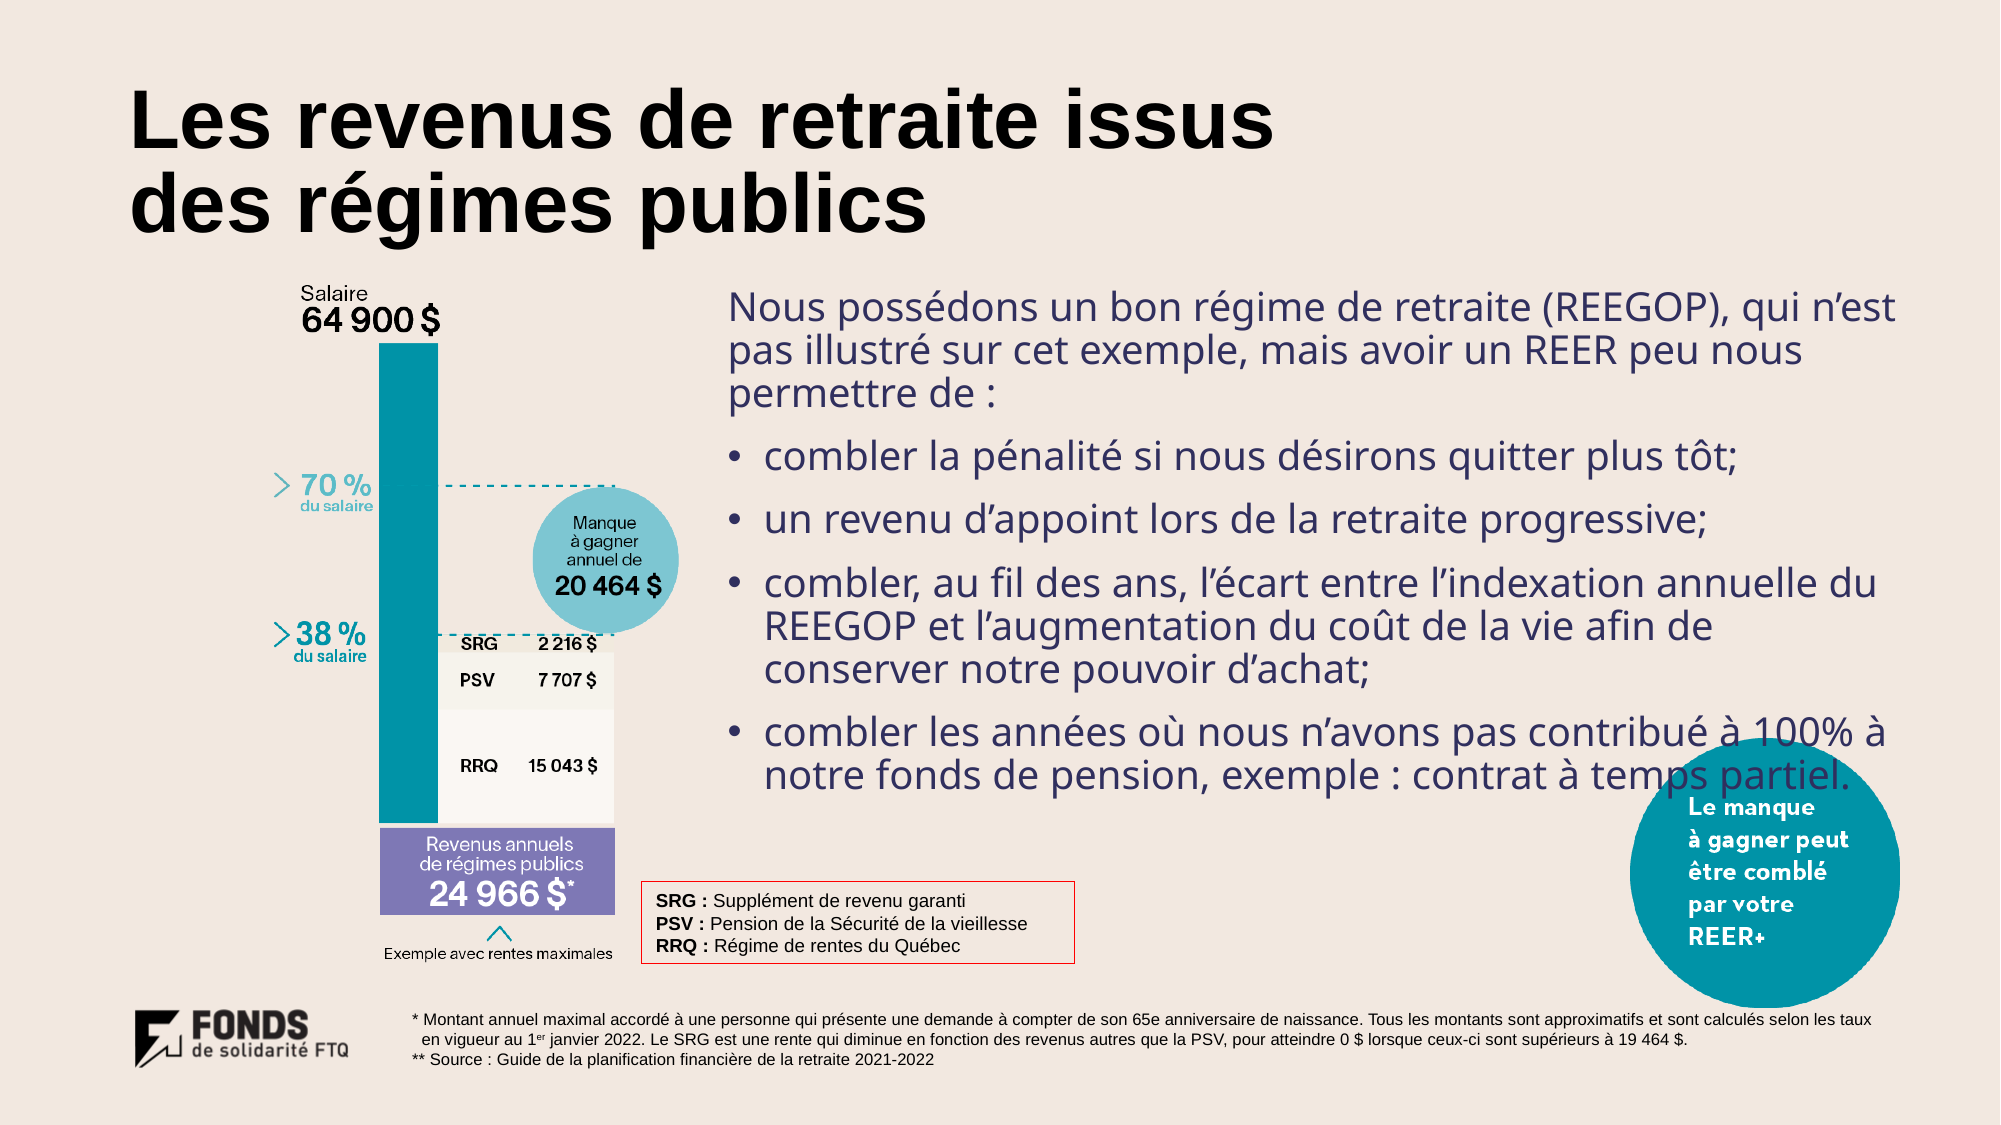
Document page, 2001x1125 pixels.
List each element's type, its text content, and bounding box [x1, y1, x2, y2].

picture [129, 281, 679, 1125]
text_box Nous possédons un bon régime de retraite (REEGOP), qui n’est pas illustré sur cet exemple, mais avoir un REER peu nous permettre de : combler la pénalité si nous désirons quitter plus tôt; un revenu d’appoint lors de la retraite progressive; combler, au fil des ans, l’écart entre l’indexation annuelle du REEGOP et l’augmentation du coût de la vie afin de conserver notre pouvoir d’achat; combler les années où nous n’avons pas contribué à 100% à notre fonds de pension, exemple : contrat à temps partiel. [716, 281, 1917, 837]
text_box * Montant annuel maximal accordé à une personne qui présente une demande à compter de son 65e anniversaire de naissance. Tous les montants sont approximatifs et sont calculés selon les taux en vigueur au 1er janvier 2022. Le SRG est une rente qui diminue en fonction des revenus autres que la PSV, pour atteindre 0 $ lorsque ceux-ci sont supérieurs à 19 464 $. ** Source : Guide de la planification financière de la retraite 2021-2022 [397, 1001, 1917, 1077]
picture [1630, 738, 1900, 1008]
text_box SRG : Supplément de revenu garanti PSV : Pension de la Sécurité de la vieillesse RRQ : Régime de rentes du Québec [641, 881, 1075, 964]
list Les revenus de retraite issus des régimes publics [114, 74, 1833, 208]
